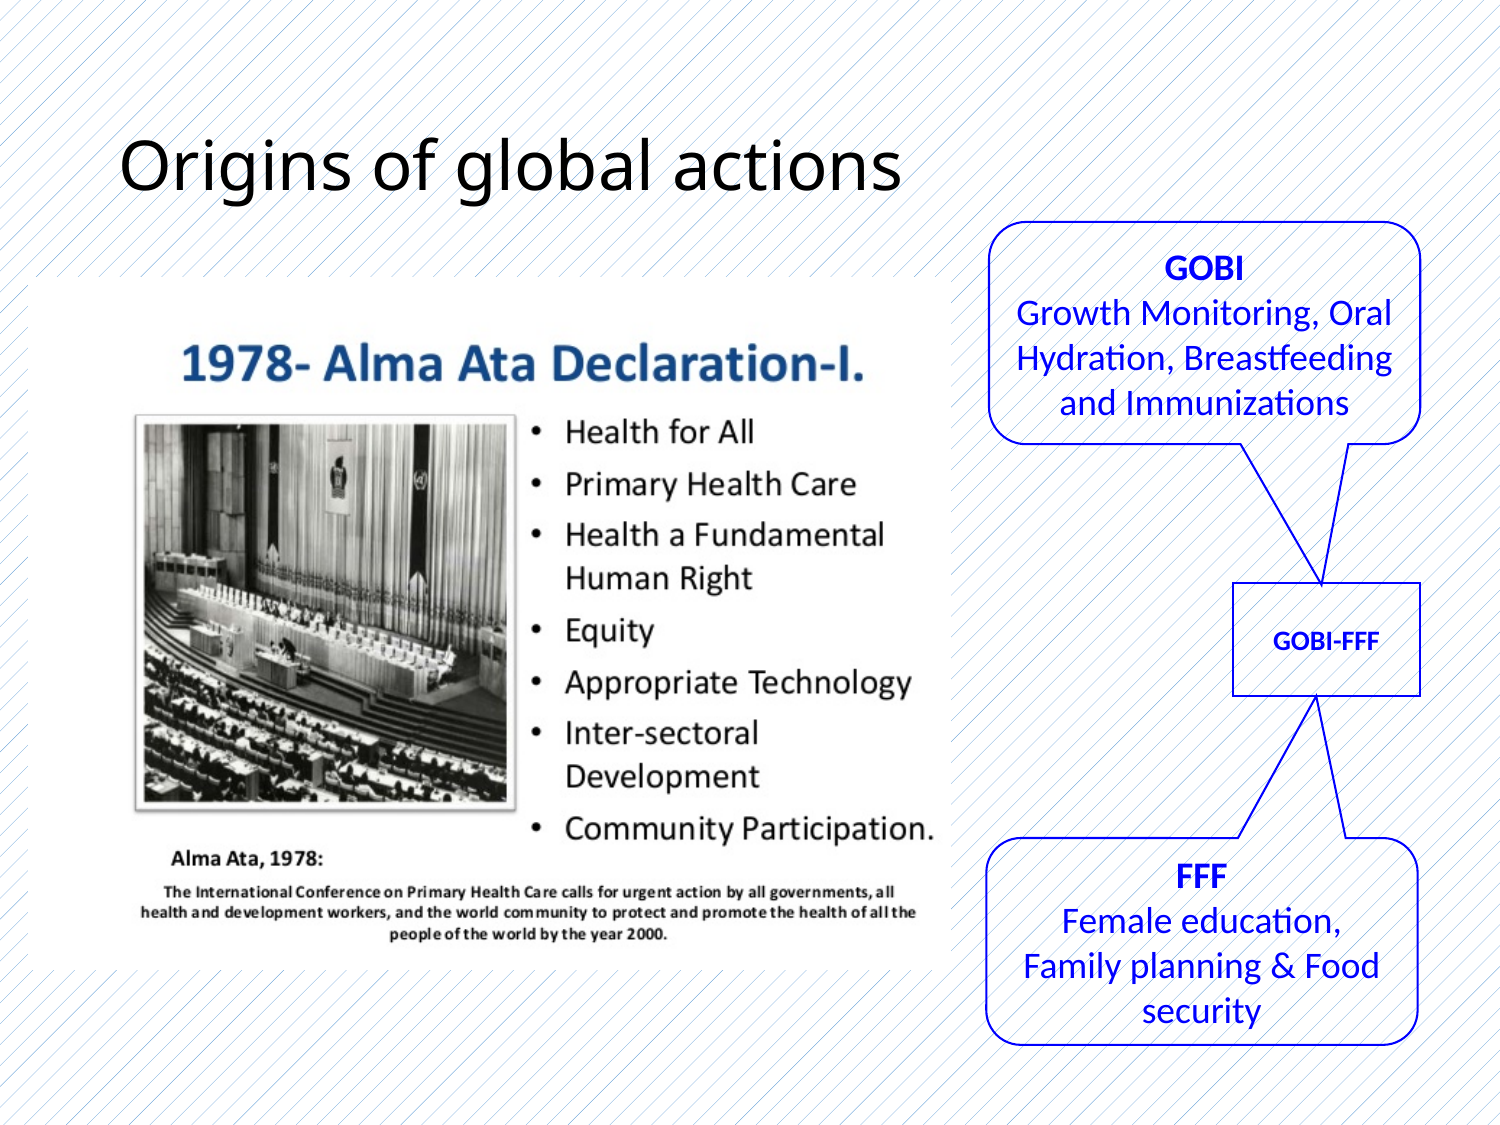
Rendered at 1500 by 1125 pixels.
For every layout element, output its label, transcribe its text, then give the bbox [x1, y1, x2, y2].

text_box FFF Female education, Family planning & Food security [985, 697, 1419, 1046]
text_box GOBI-FFF [1232, 582, 1421, 697]
title Origins of global actions [103, 59, 1397, 278]
text_box GOBI Growth Monitoring, Oral Hydration, Breastfeeding and Immunizations [987, 220, 1422, 582]
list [28, 277, 951, 970]
